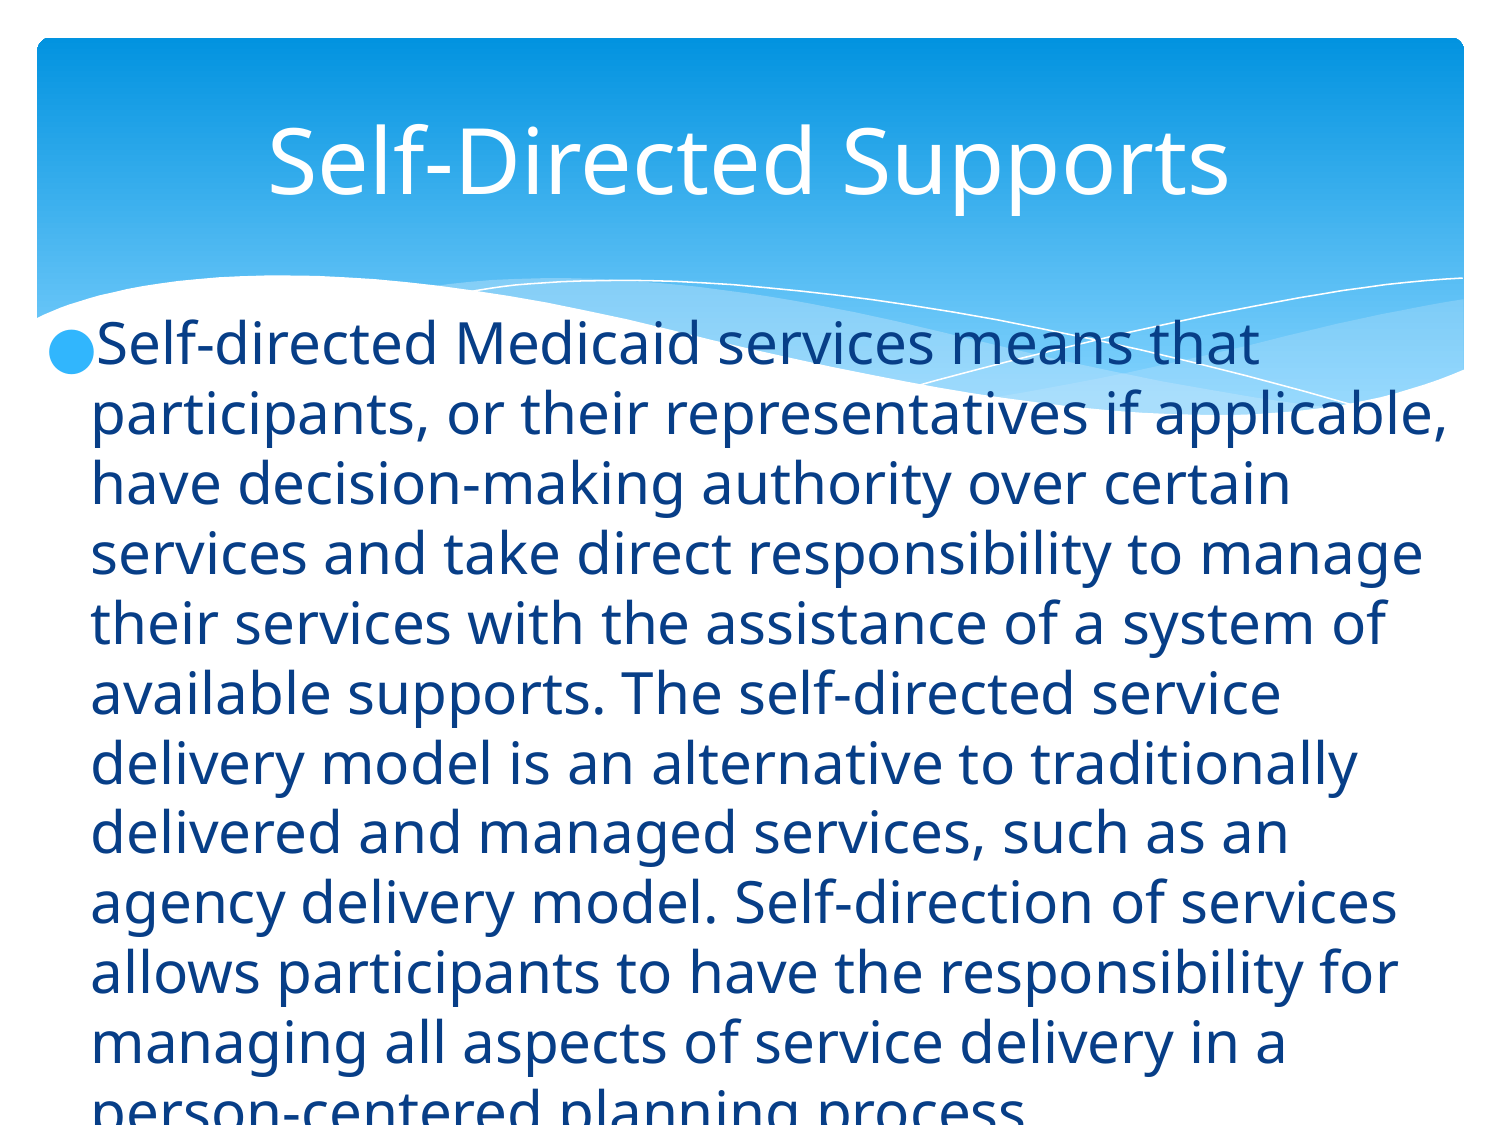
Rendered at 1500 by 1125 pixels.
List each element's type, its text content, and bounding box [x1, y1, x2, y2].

list Self-directed Medicaid services means that participants, or their representatives if applicable, have decision-making authority over certain services and take direct responsibility to manage their services with the assistance of a system of available supports. The self-directed service delivery model is an alternative to traditionally delivered and managed services, such as an agency delivery model. Self-direction of services allows participants to have the responsibility for managing all aspects of service delivery in a person-centered planning process. [38, 298, 1461, 1005]
title Self-Directed Supports [75, 55, 1425, 261]
